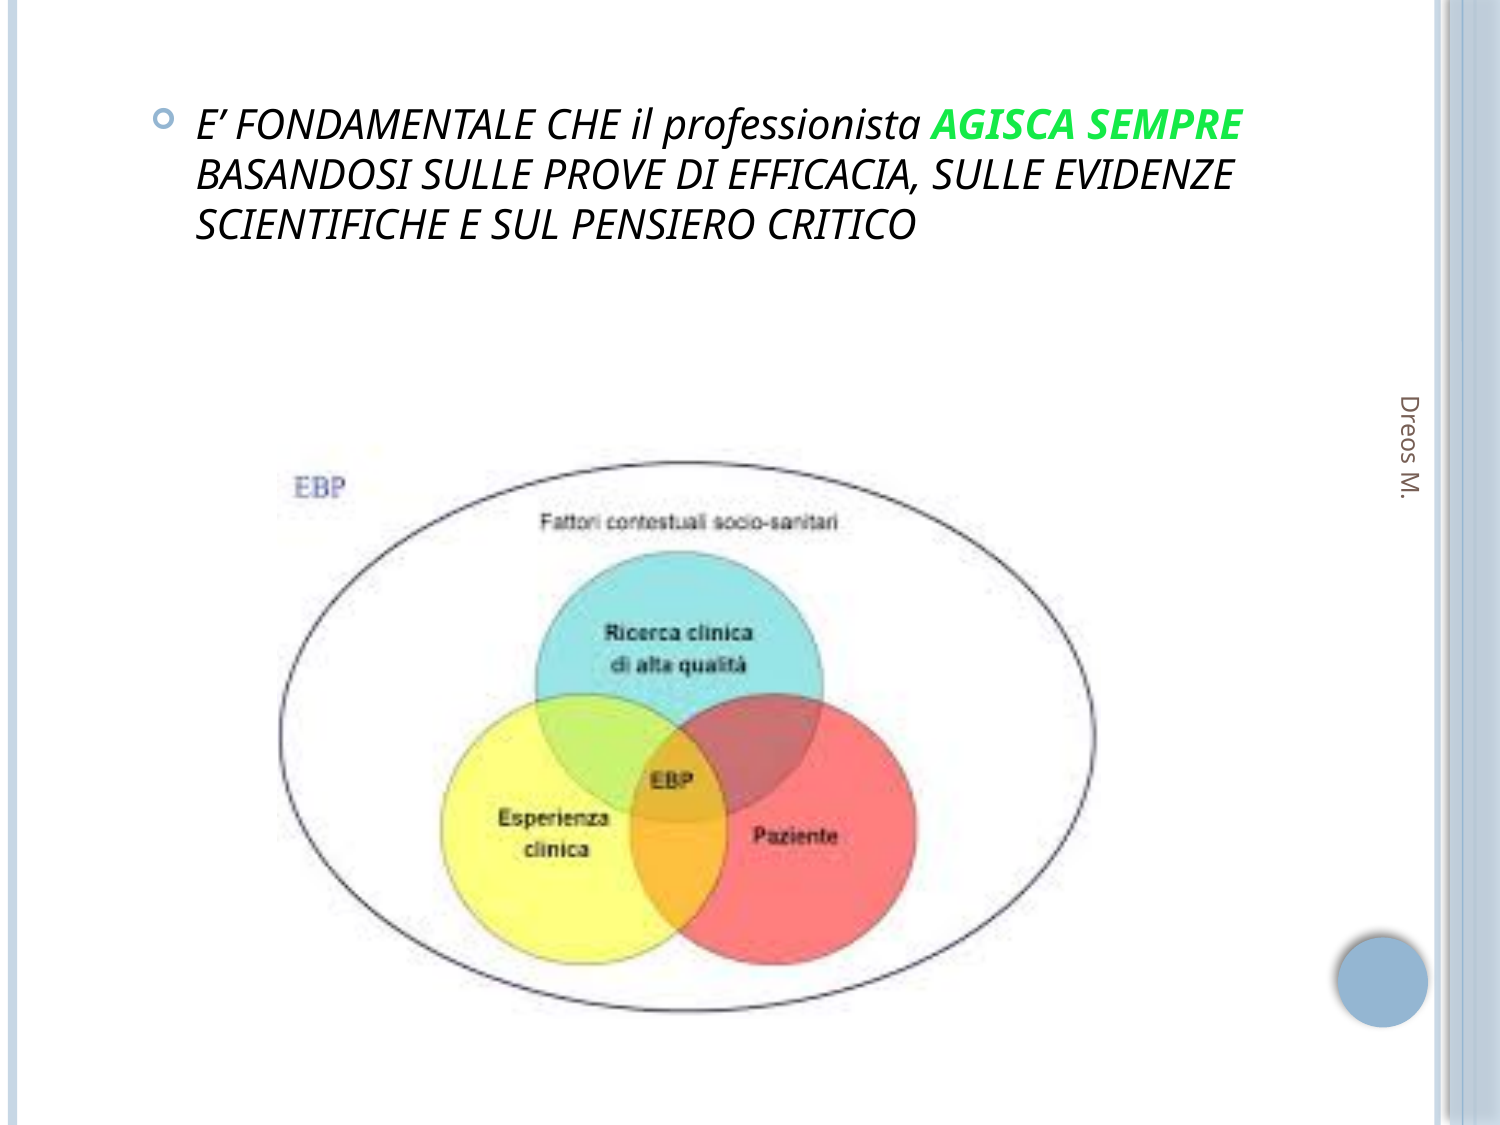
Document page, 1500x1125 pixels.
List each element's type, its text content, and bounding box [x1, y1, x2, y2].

picture [277, 396, 1102, 1019]
footer Dreos M. [1379, 380, 1440, 906]
list E’ FONDAMENTALE CHE il professionista AGISCA SEMPRE BASANDOSI SULLE PROVE DI EFFICACIA, SULLE EVIDENZE SCIENTIFICHE E SUL PENSIERO CRITICO [135, 90, 1300, 1062]
